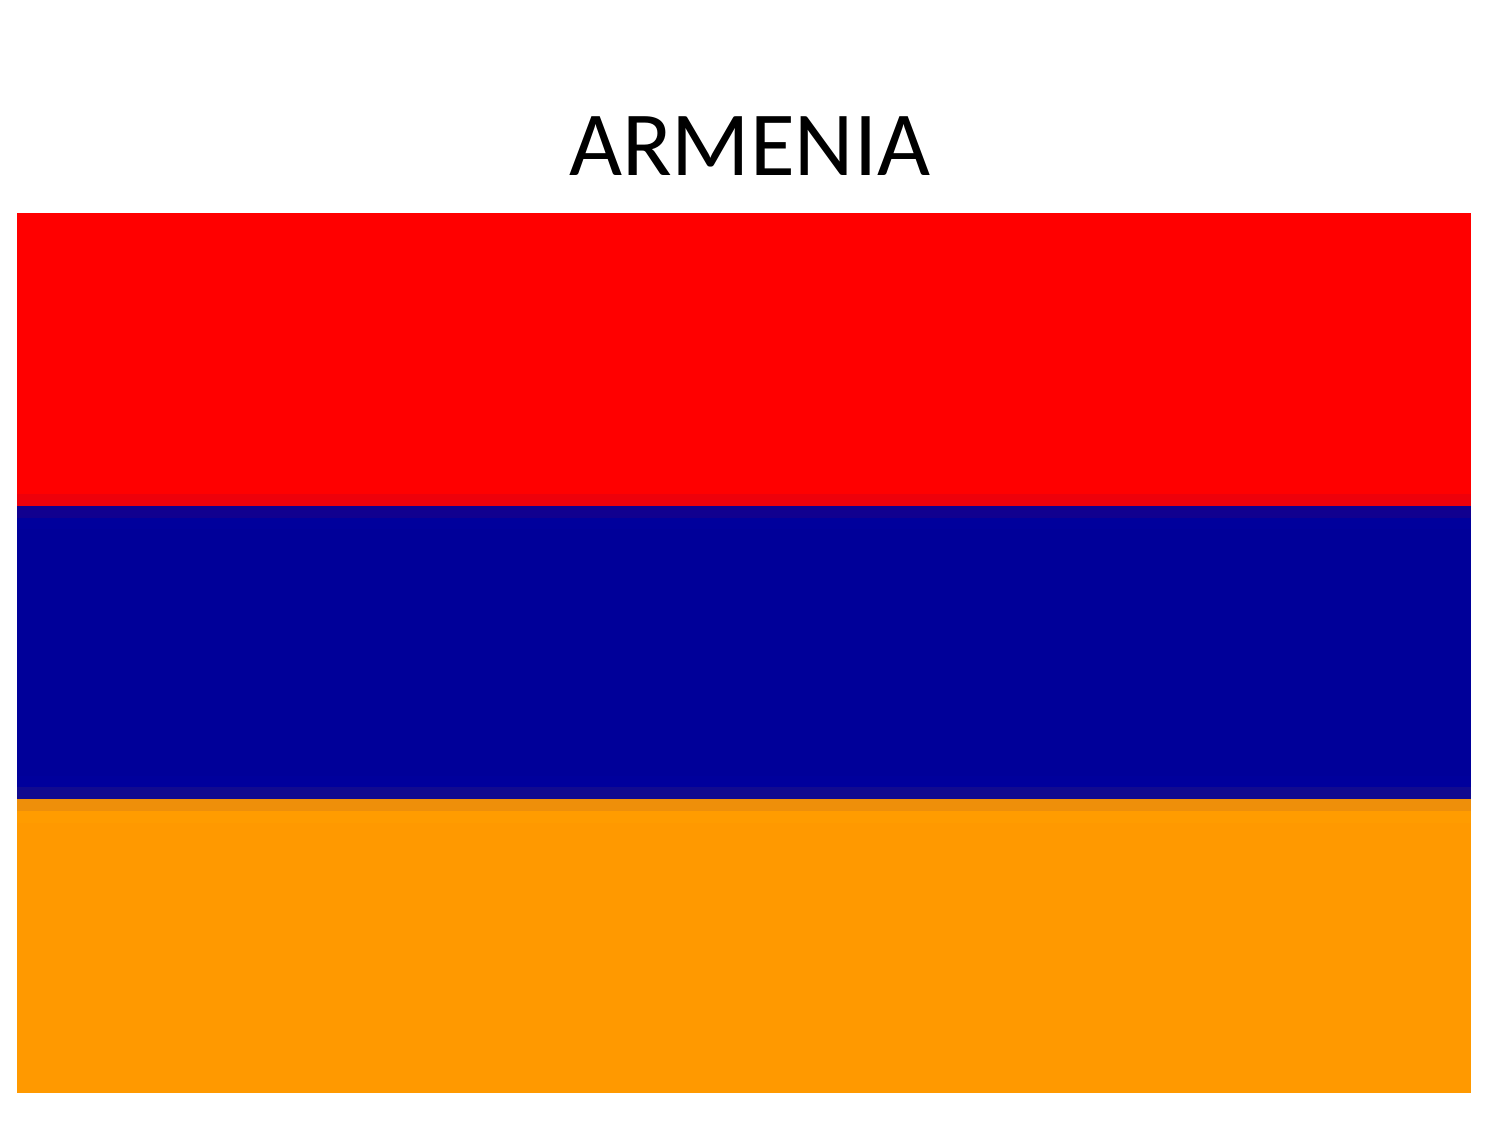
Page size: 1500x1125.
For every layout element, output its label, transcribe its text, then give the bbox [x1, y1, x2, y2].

title ARMENIA [75, 45, 1425, 211]
picture [17, 213, 1471, 1093]
